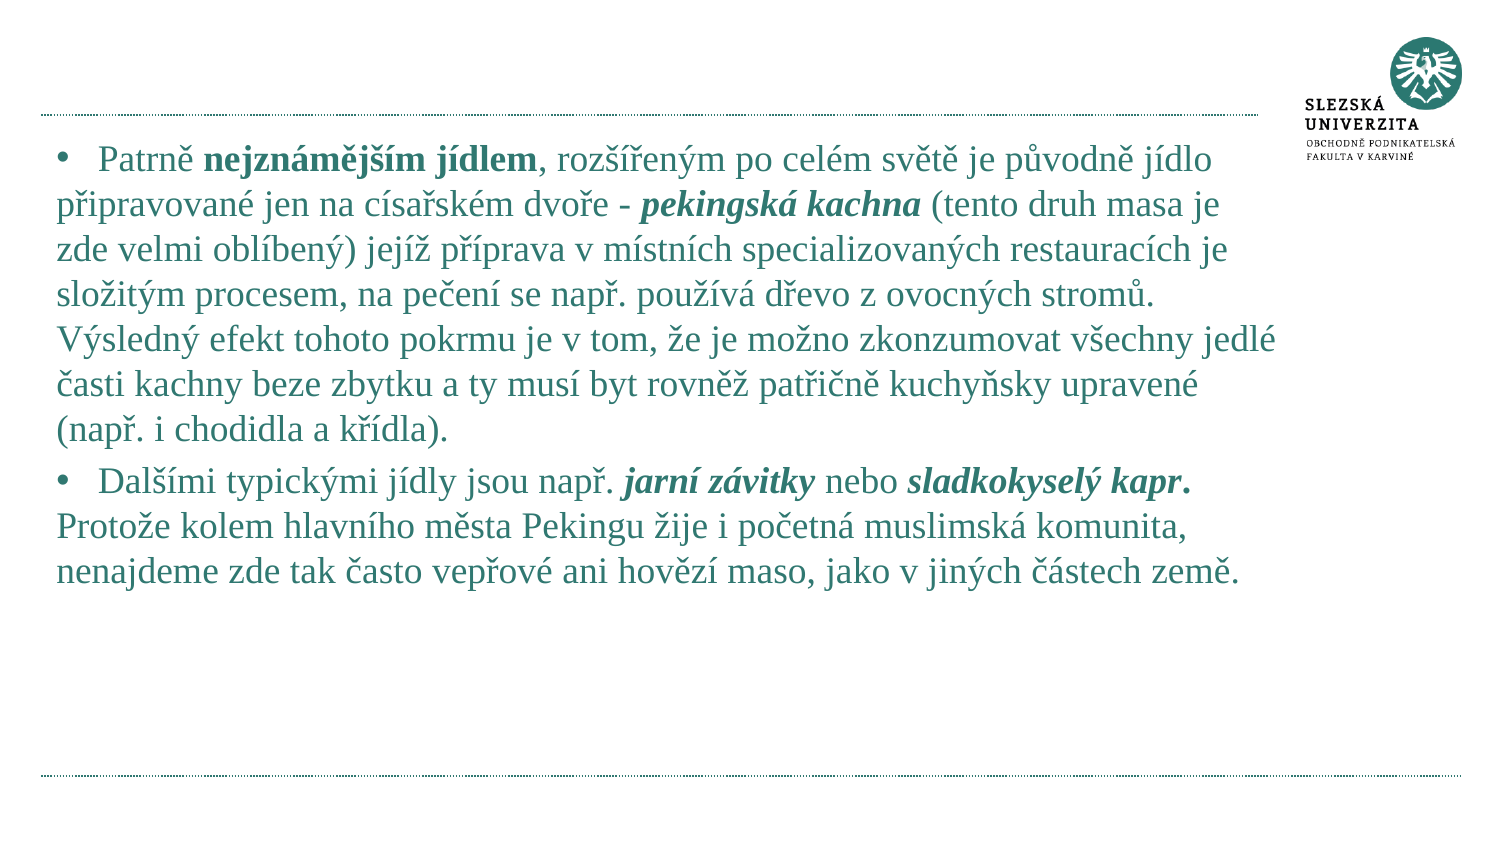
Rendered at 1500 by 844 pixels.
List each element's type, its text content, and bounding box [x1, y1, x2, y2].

picture [1305, 37, 1462, 160]
text_box Patrně nejznámějším jídlem, rozšířeným po celém světě je původně jídlo připravované jen na císařském dvoře - pekingská kachna (tento druh masa je zde velmi oblíbený) jejíž příprava v místních specializovaných restauracích je složitým procesem, na pečení se např. používá dřevo z ovocných stromů. Výsledný efekt tohoto pokrmu je v tom, že je možno zkonzumovat všechny jedlé časti kachny beze zbytku a ty musí byt rovněž patřičně kuchyňsky upravené (např. i chodidla a křídla). Dalšími typickými jídly jsou např. jarní závitky nebo sladkokyselý kapr. Protože kolem hlavního města Pekingu žije i početná muslimská komunita, nenajdeme zde tak často vepřové ani hovězí maso, jako v jiných částech země. [41, 126, 1294, 777]
